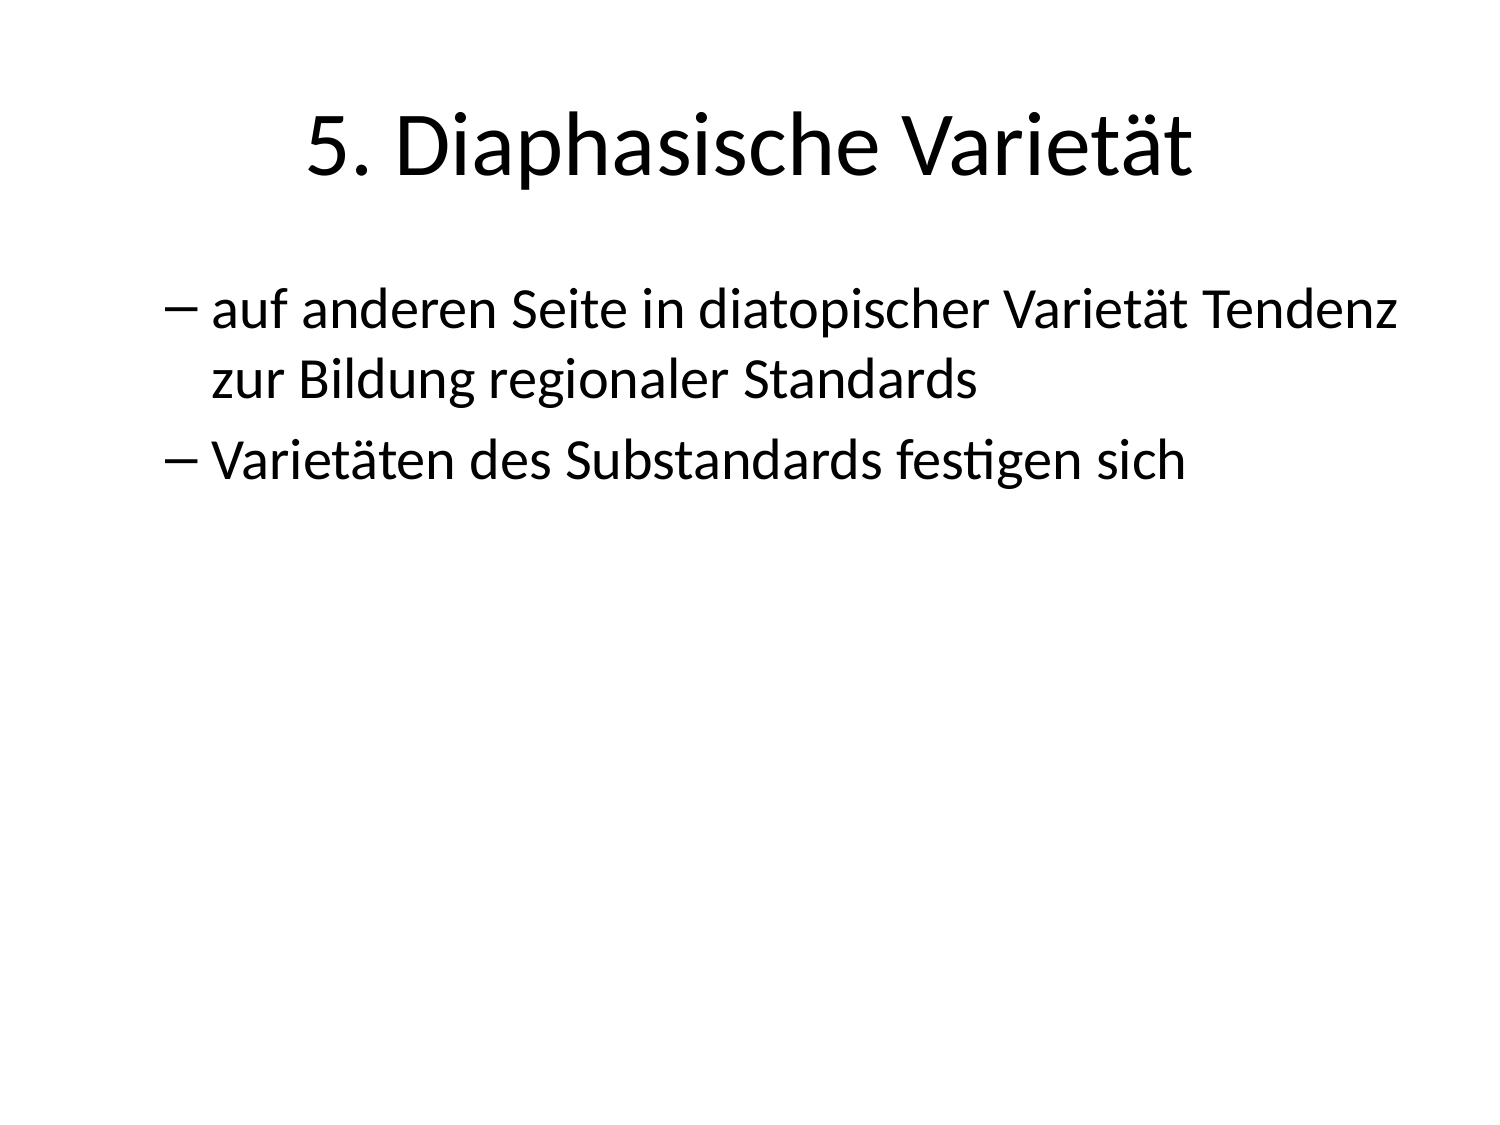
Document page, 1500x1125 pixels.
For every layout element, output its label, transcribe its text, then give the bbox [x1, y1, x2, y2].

title 5. Diaphasische Varietät [75, 45, 1425, 233]
list auf anderen Seite in diatopischer Varietät Tendenz zur Bildung regionaler Standards Varietäten des Substandards festigen sich [75, 262, 1425, 1005]
